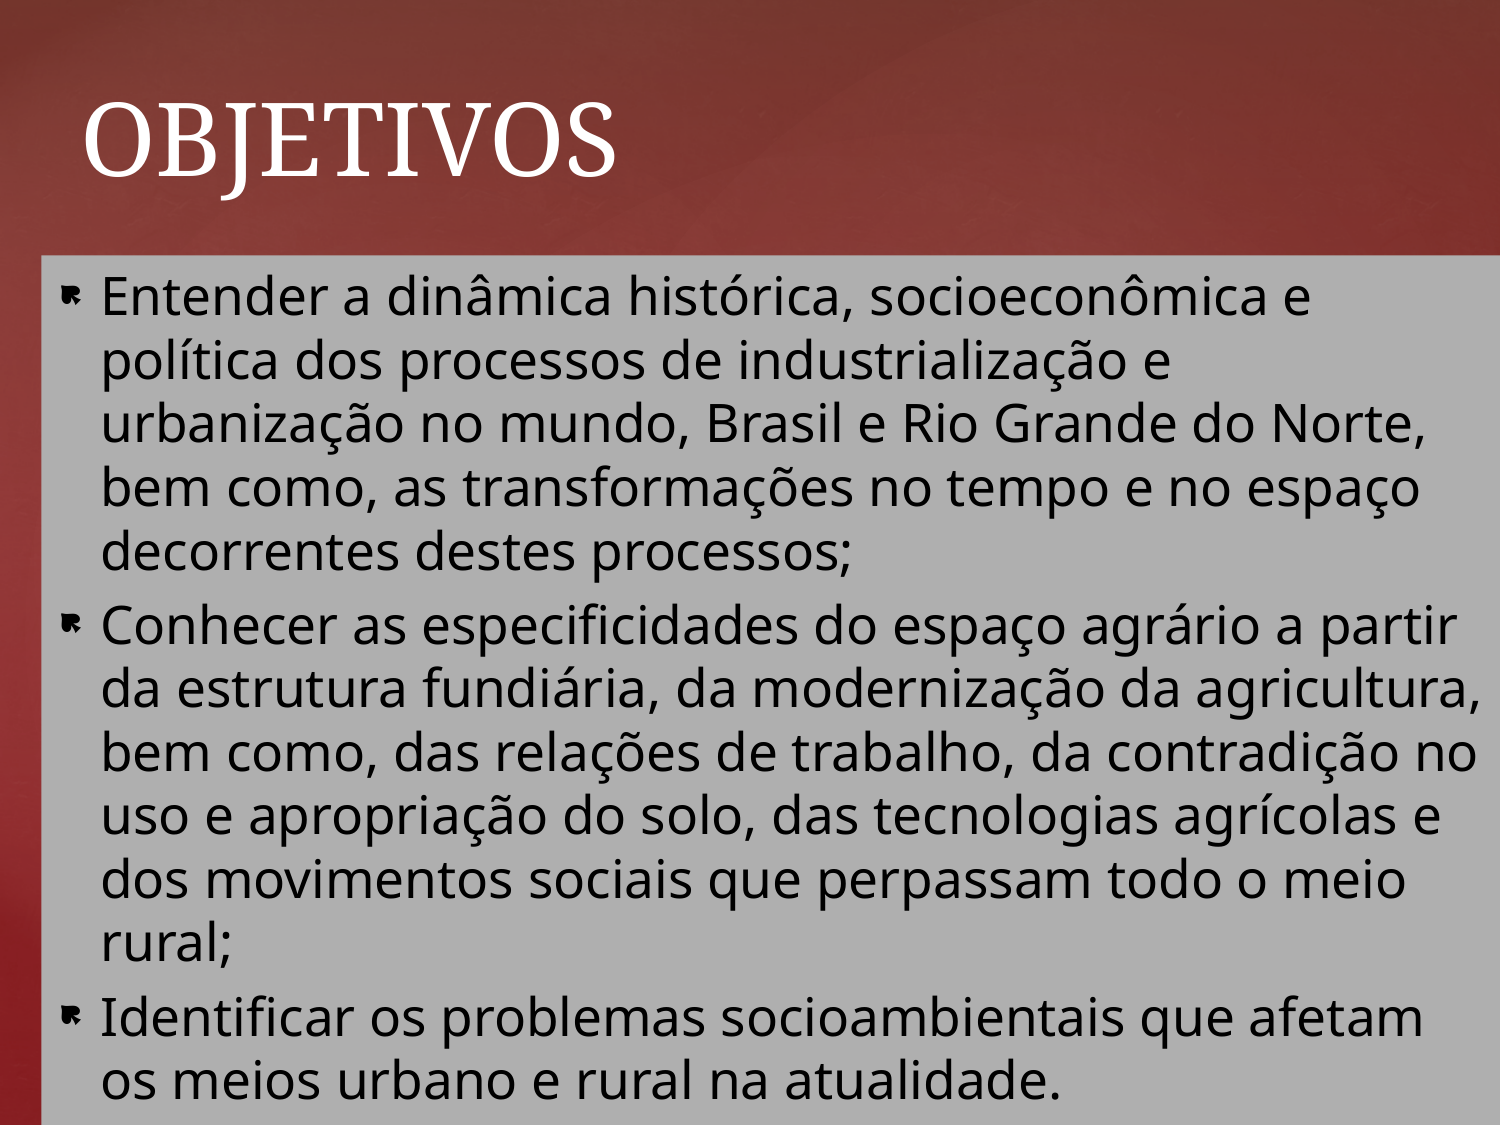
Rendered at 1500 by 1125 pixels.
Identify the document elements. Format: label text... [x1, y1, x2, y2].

list Entender a dinâmica histórica, socioeconômica e política dos processos de industrialização e urbanização no mundo, Brasil e Rio Grande do Norte, bem como, as transformações no tempo e no espaço decorrentes destes processos; Conhecer as especificidades do espaço agrário a partir da estrutura fundiária, da modernização da agricultura, bem como, das relações de trabalho, da contradição no uso e apropriação do solo, das tecnologias agrícolas e dos movimentos sociais que perpassam todo o meio rural; Identificar os problemas socioambientais que afetam os meios urbano e rural na atualidade. [41, 255, 1500, 1125]
title OBJETIVOS [64, 54, 1303, 205]
